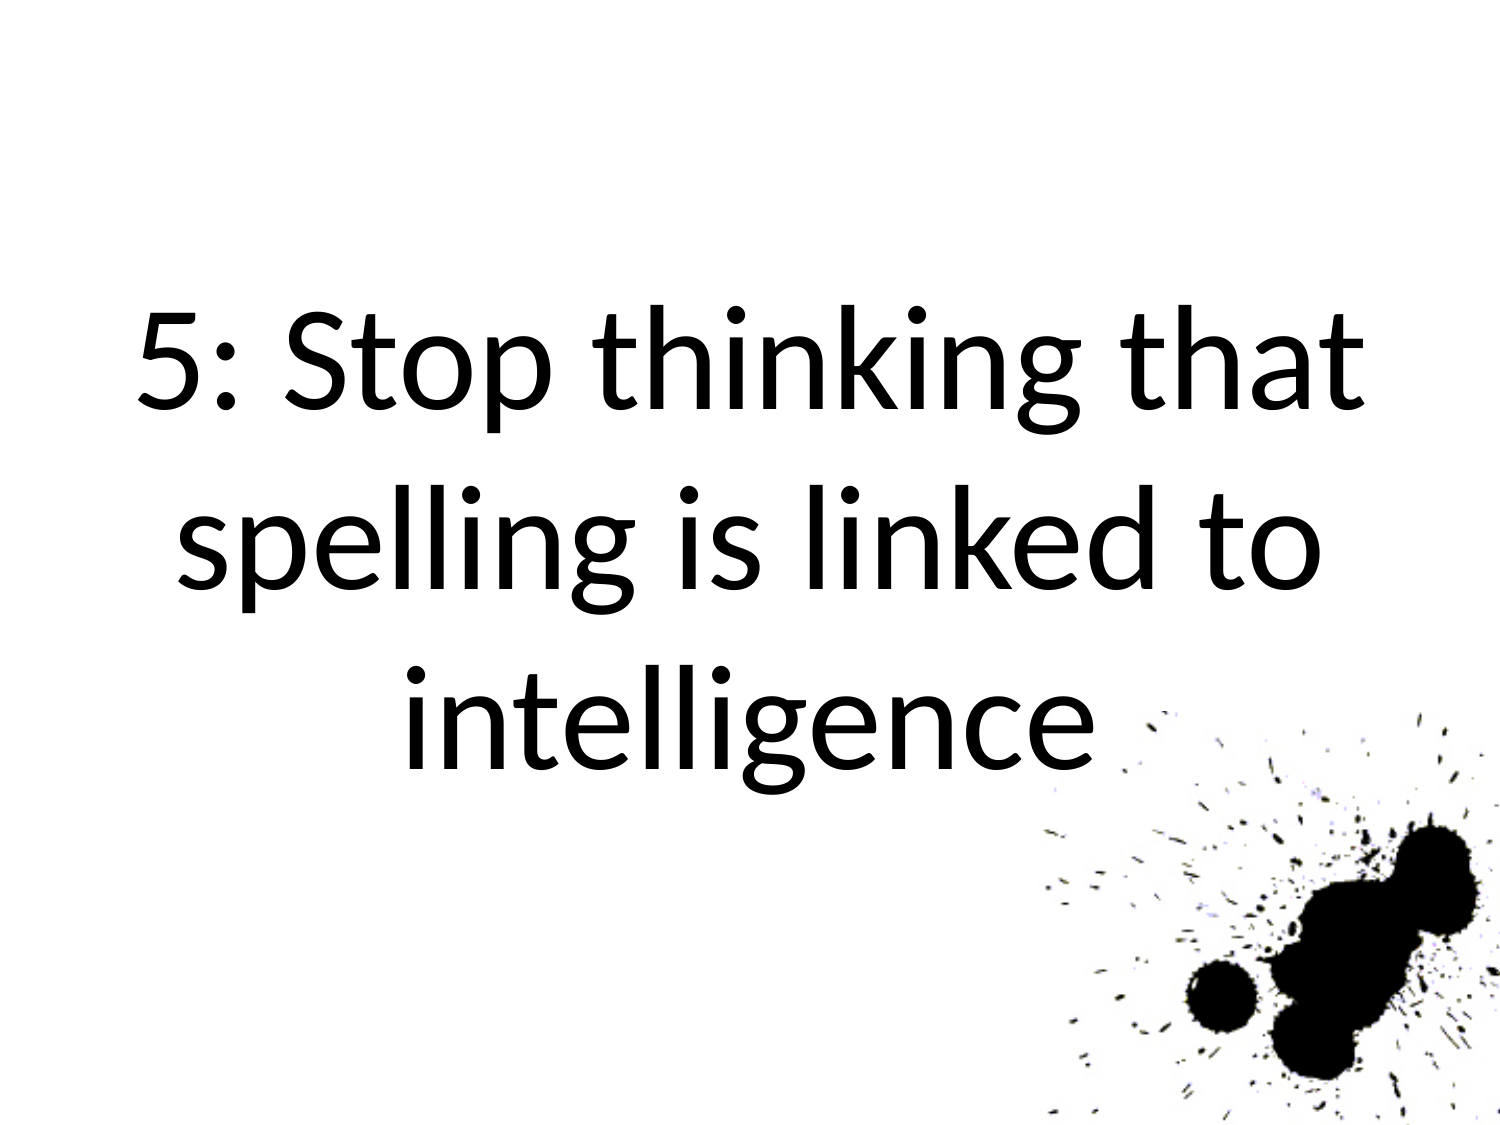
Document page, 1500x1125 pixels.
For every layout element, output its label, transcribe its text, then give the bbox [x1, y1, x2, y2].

title 5: Stop thinking that spelling is linked to intelligence [112, 409, 1388, 651]
picture [1036, 711, 1500, 1125]
